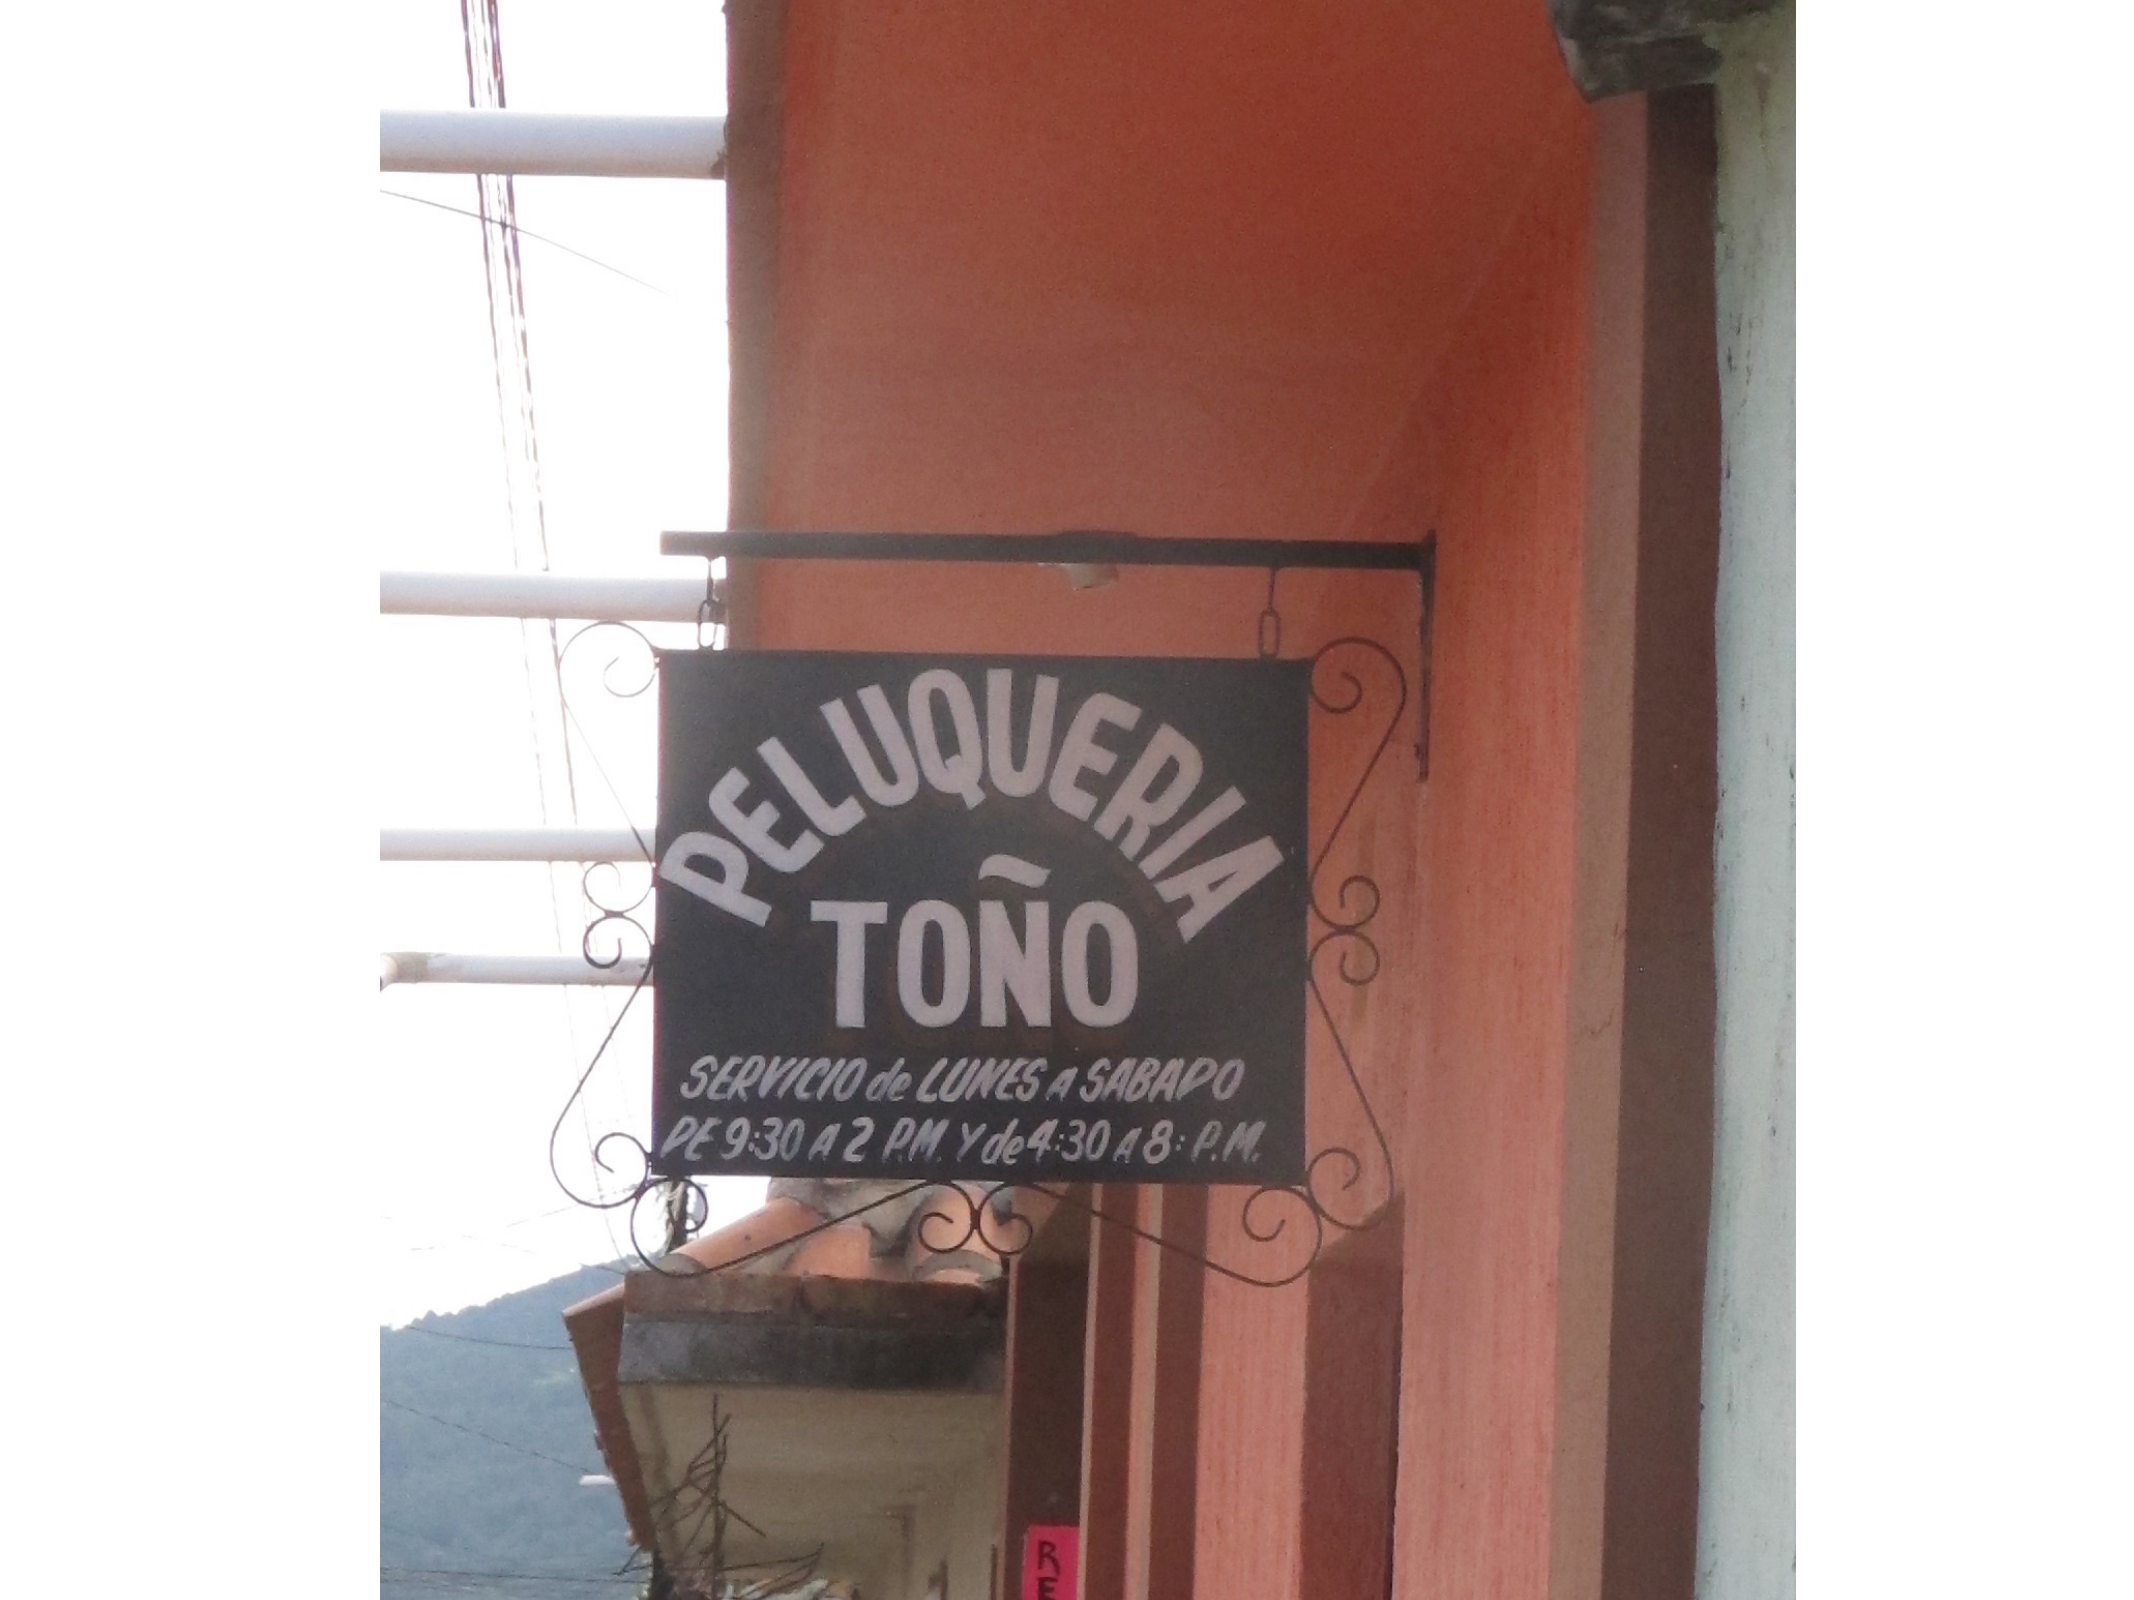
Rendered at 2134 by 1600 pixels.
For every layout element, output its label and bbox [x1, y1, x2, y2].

picture [379, 0, 1796, 1600]
